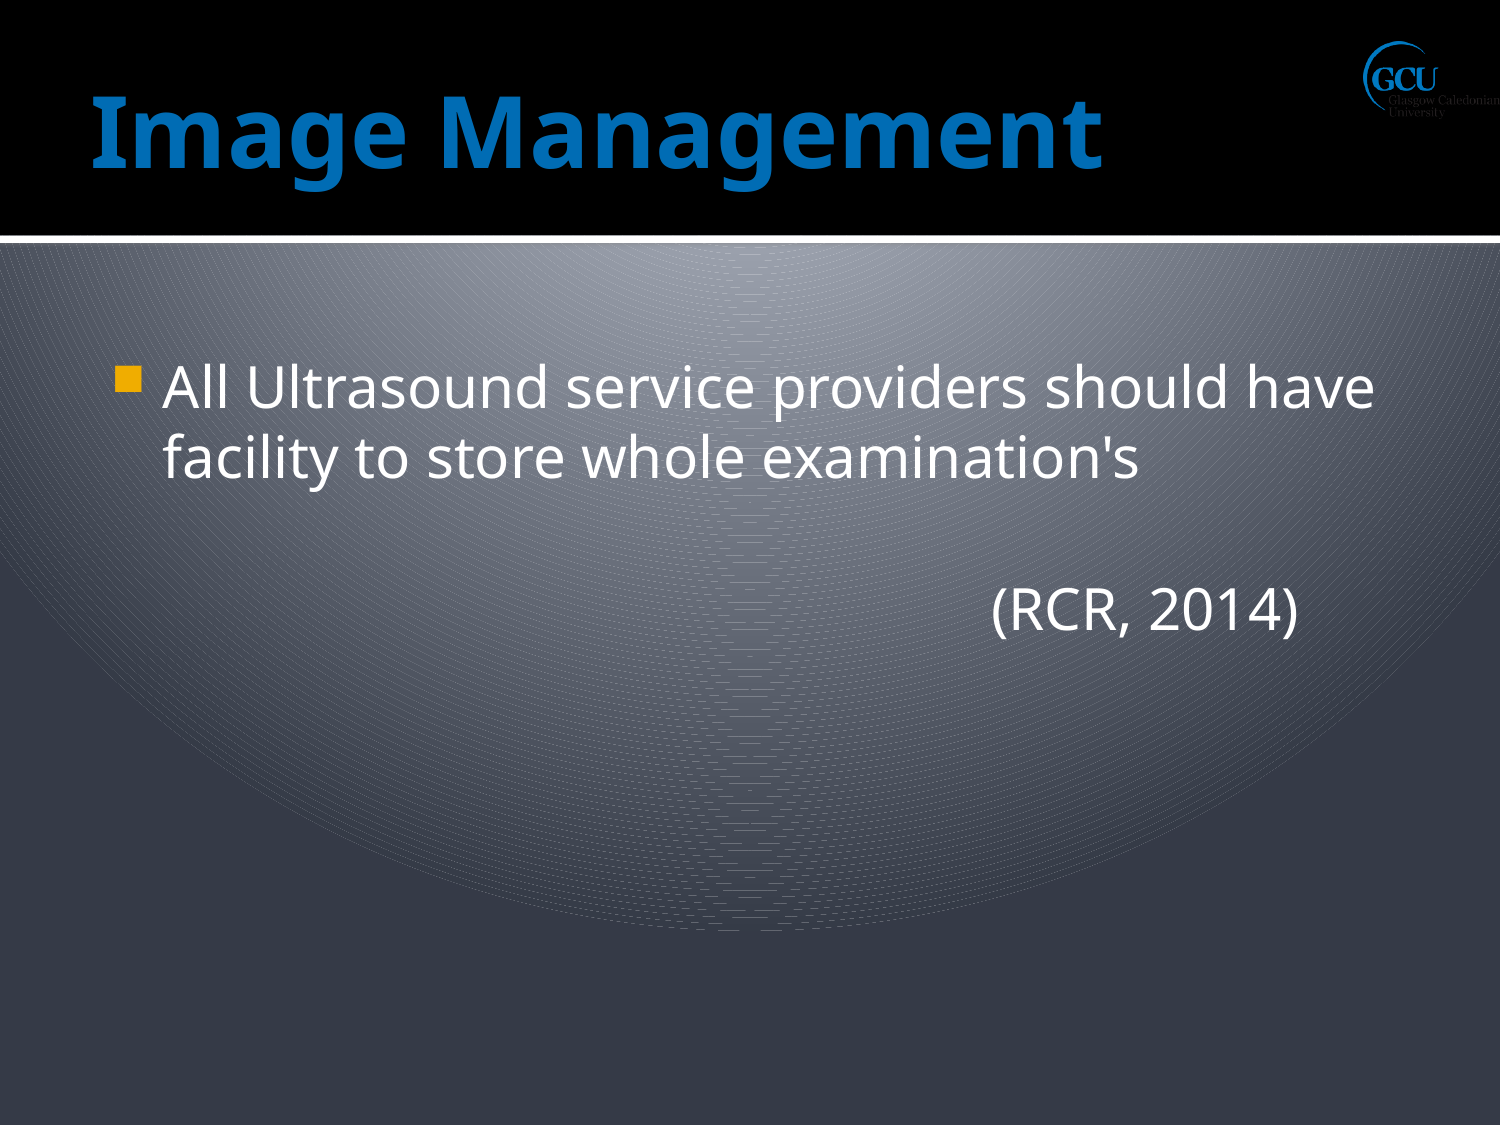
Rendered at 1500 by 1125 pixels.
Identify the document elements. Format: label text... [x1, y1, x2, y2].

title Image Management [75, 25, 1425, 231]
picture [1363, 41, 1500, 119]
list All Ultrasound service providers should have facility to store whole examination's (RCR, 2014) [81, 255, 1432, 1015]
